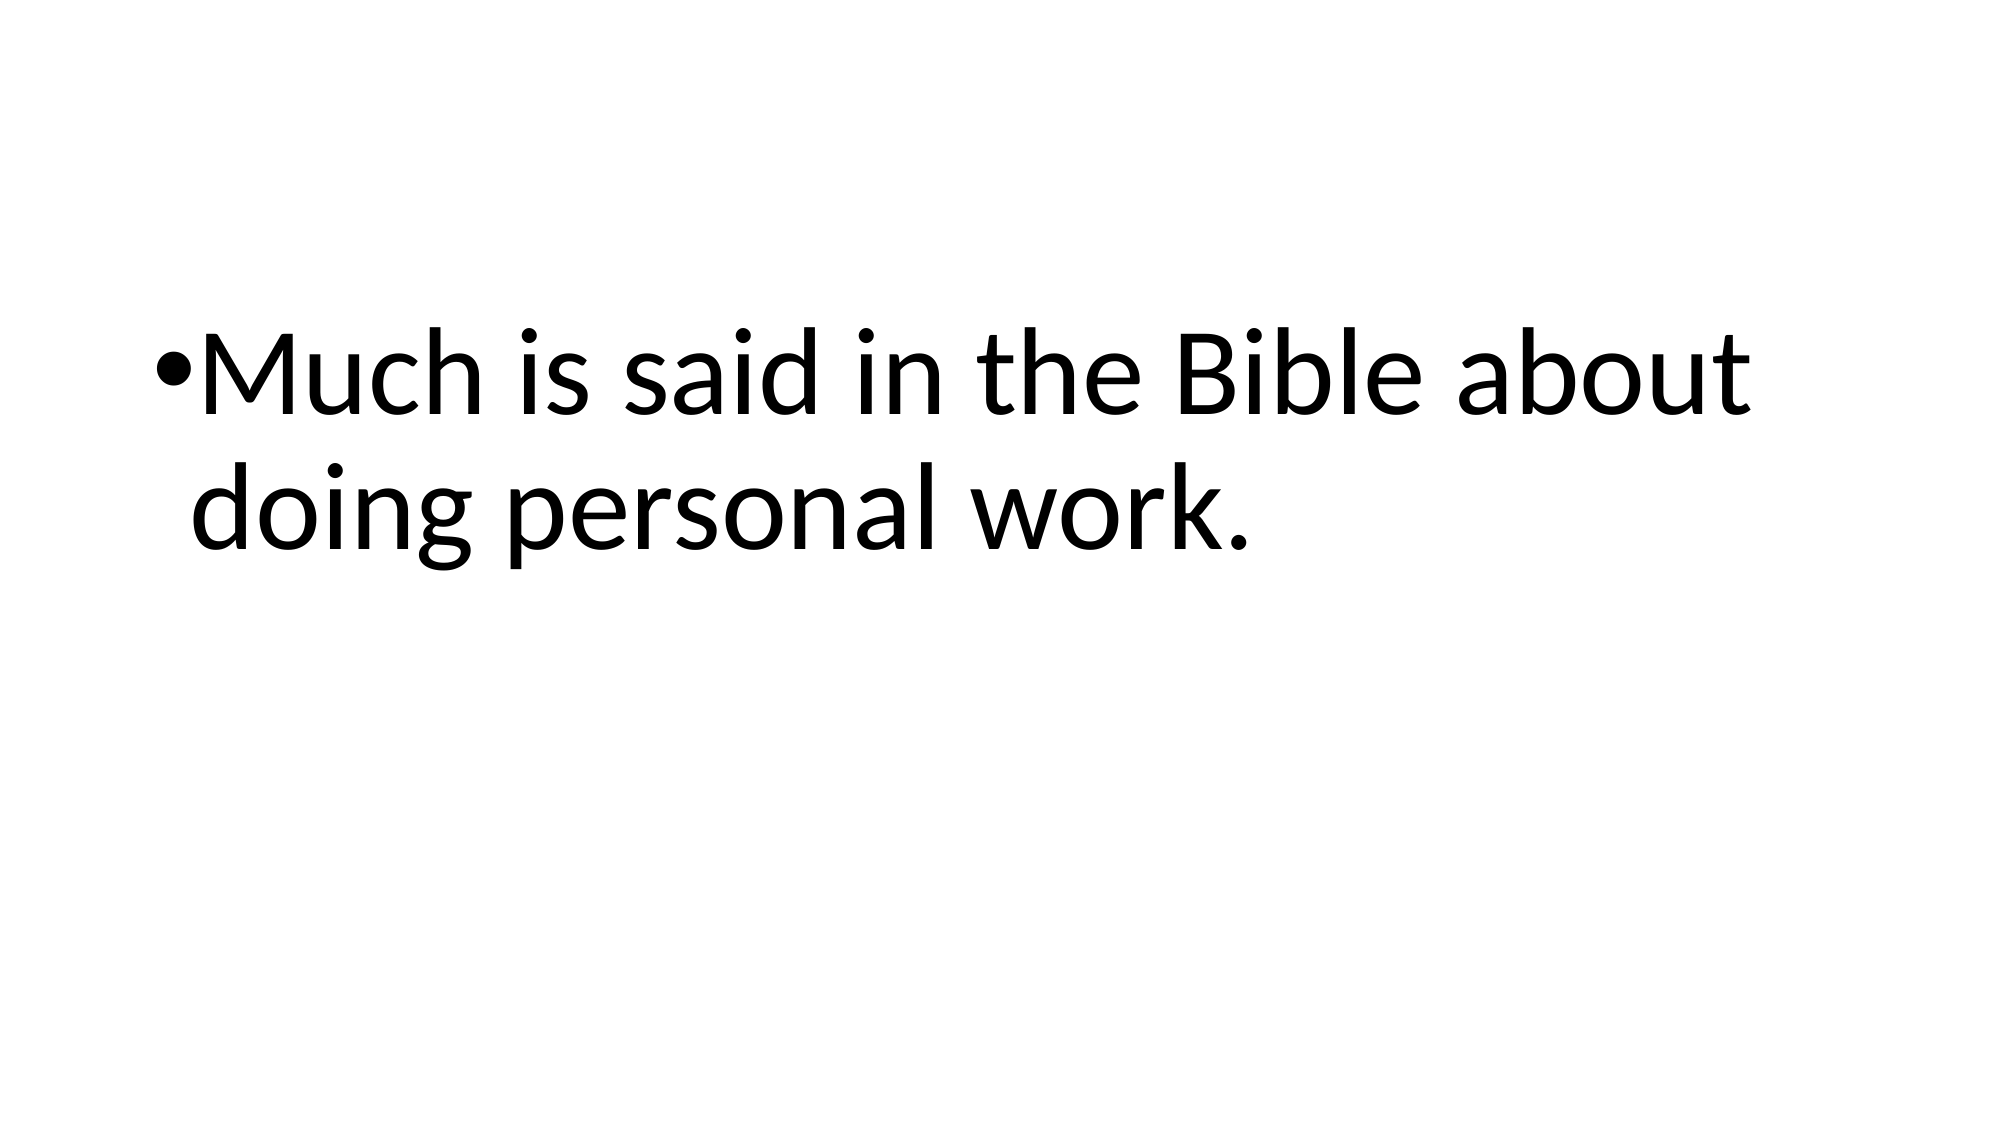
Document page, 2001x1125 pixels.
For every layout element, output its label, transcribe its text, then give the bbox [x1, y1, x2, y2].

list Much is said in the Bible about doing personal work. [137, 299, 1863, 1014]
